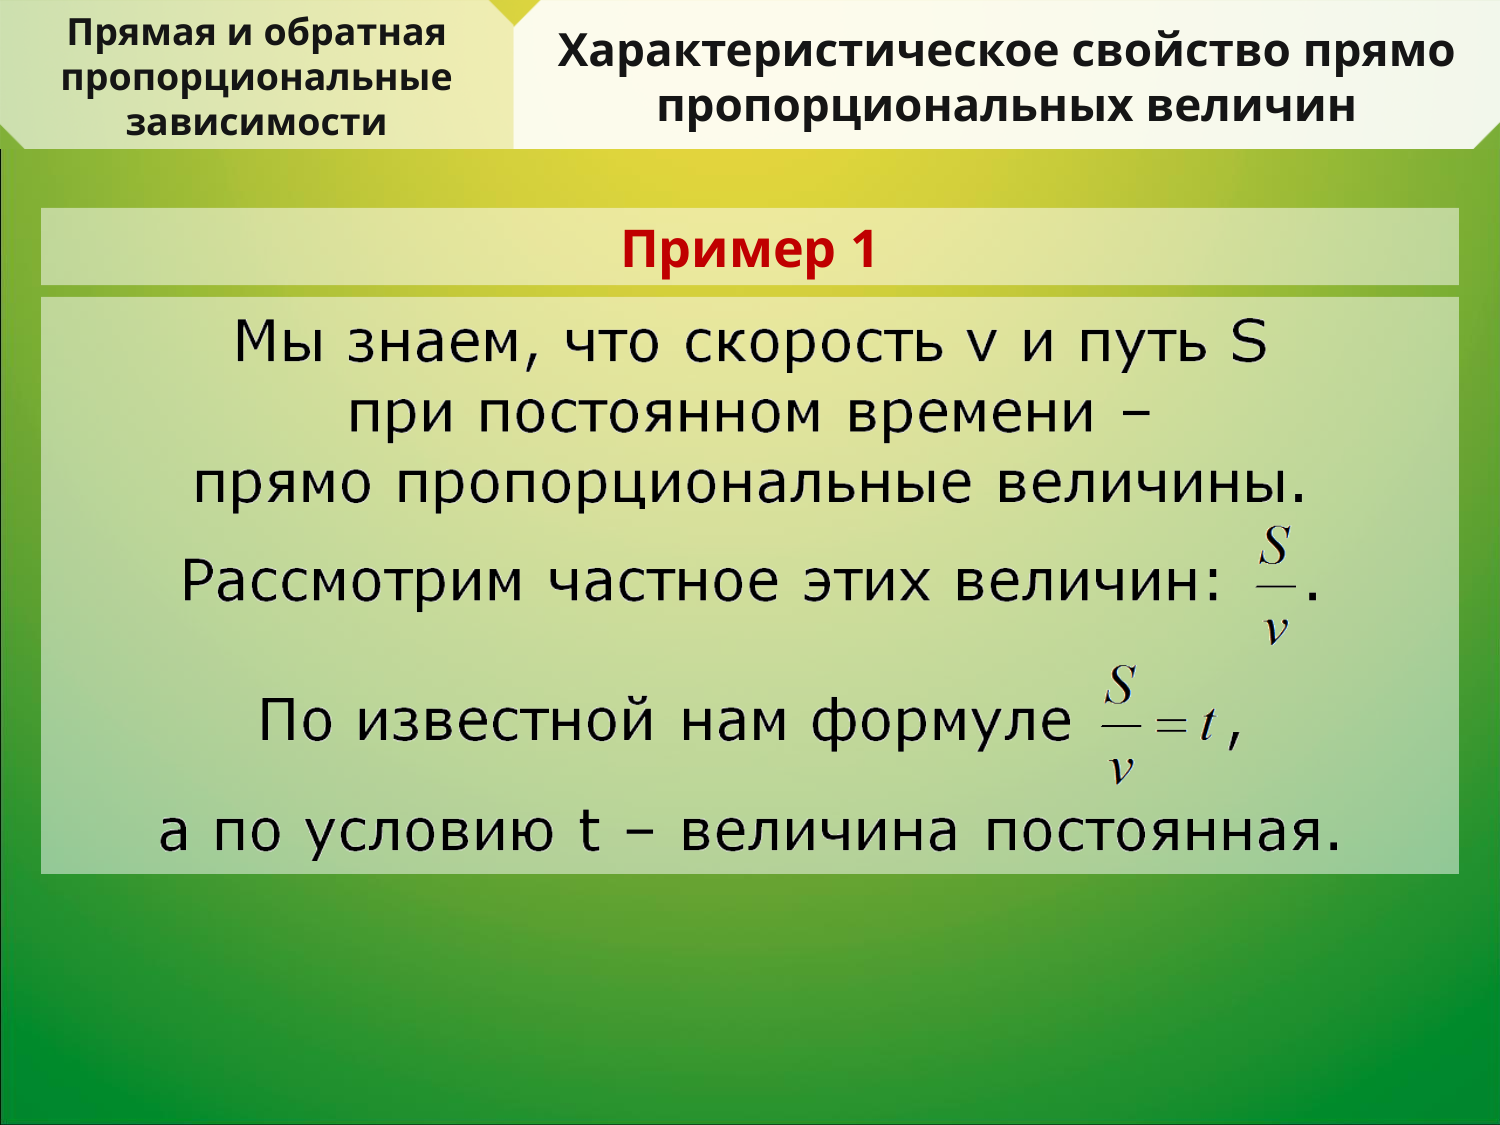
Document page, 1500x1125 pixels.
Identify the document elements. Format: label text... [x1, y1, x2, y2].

picture [0, 0, 1500, 1125]
text_box [41, 296, 1459, 303]
text_box Пример 1 [41, 207, 1459, 286]
text_box [41, 867, 1459, 874]
